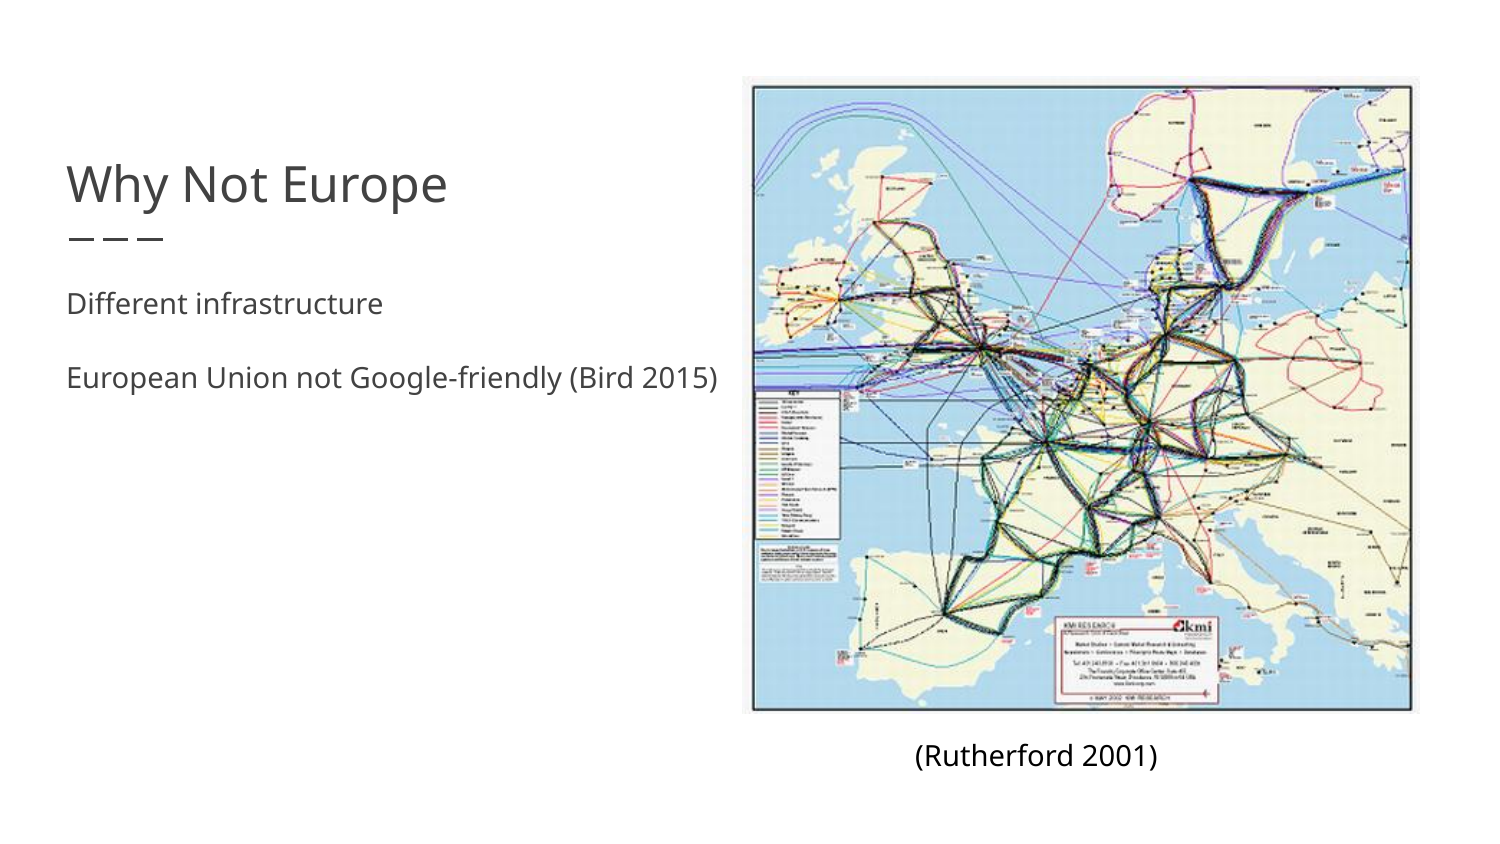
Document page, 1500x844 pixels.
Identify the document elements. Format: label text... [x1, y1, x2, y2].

list Different infrastructure European Union not Google-friendly (Bird 2015) [51, 265, 780, 750]
title Why Not Europe [51, 103, 737, 228]
text_box (Rutherford 2001) [900, 722, 1341, 799]
picture [742, 76, 1421, 714]
